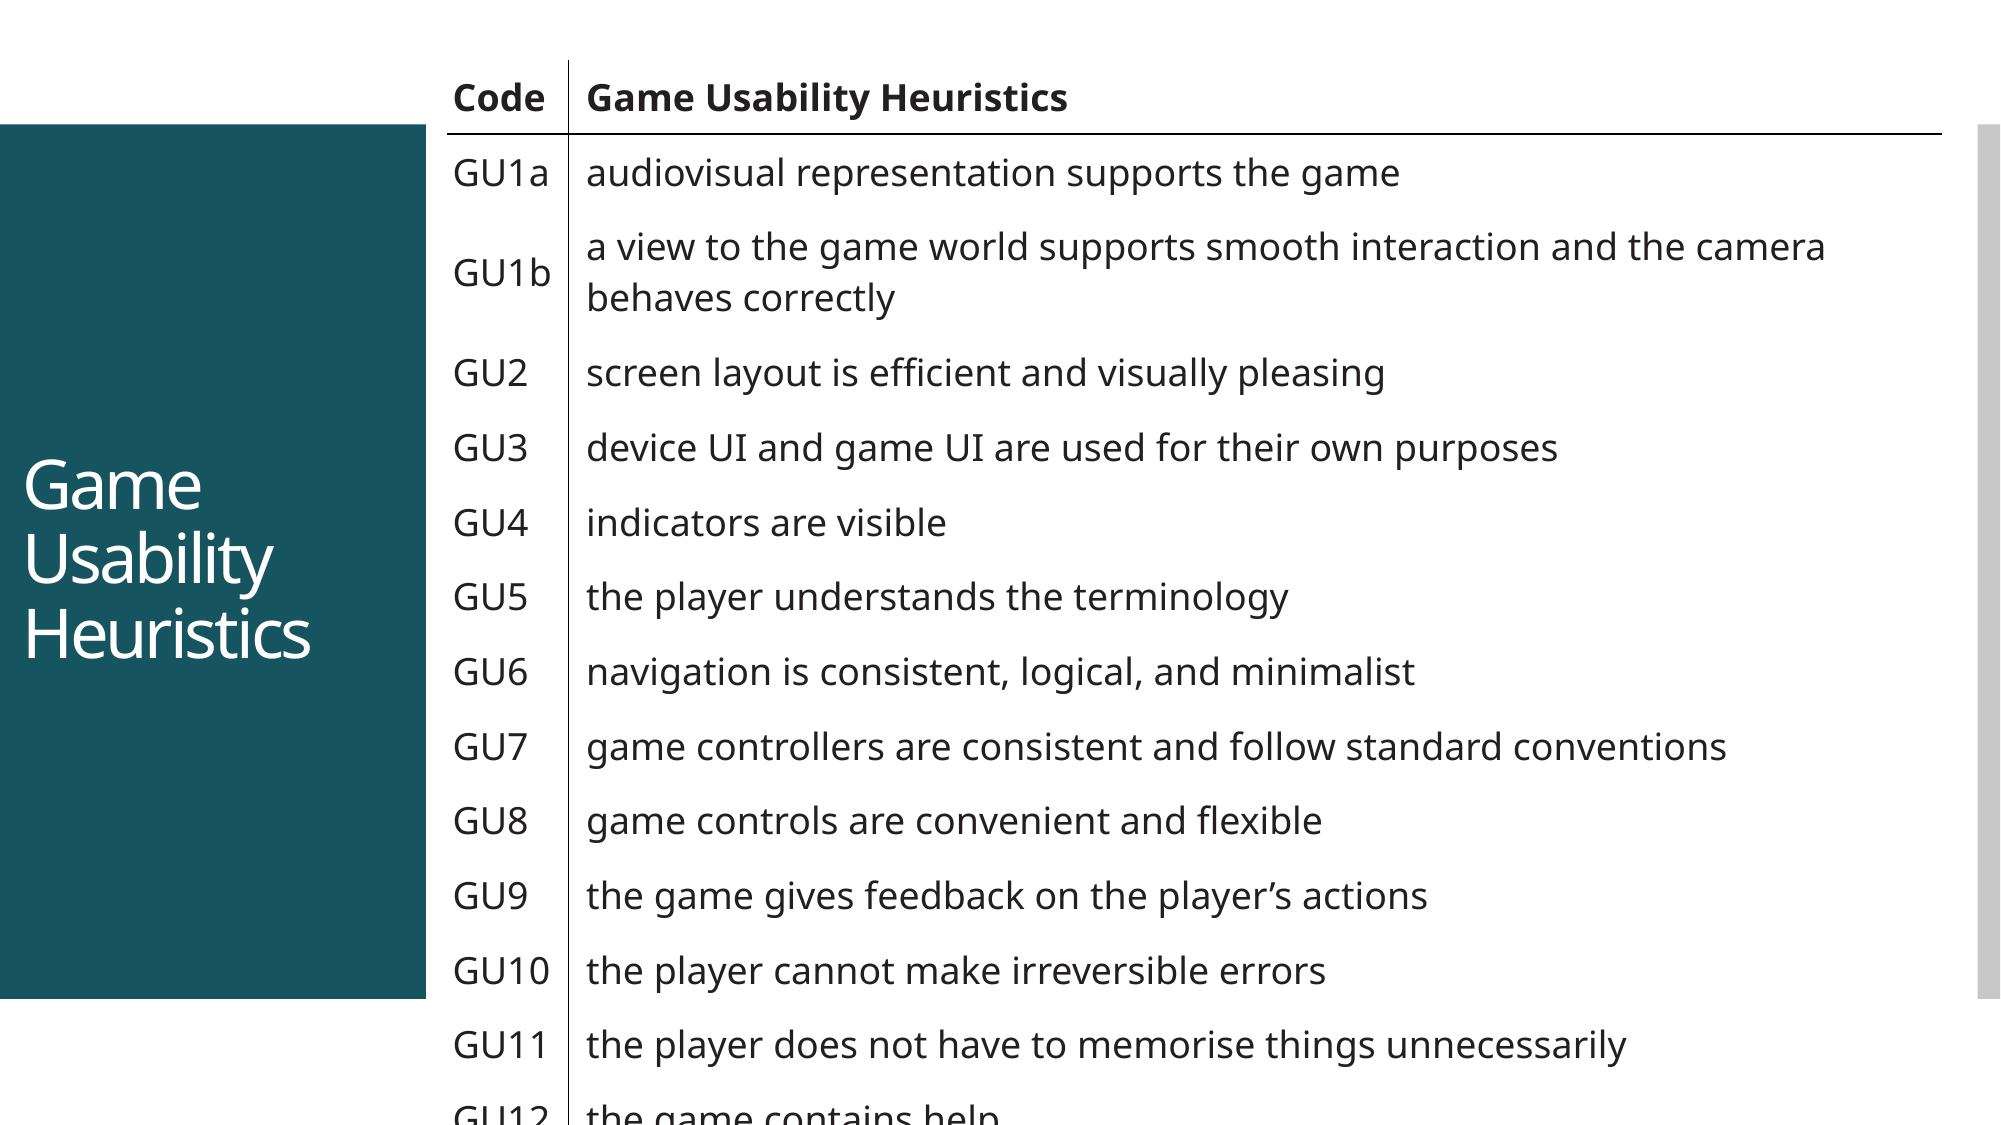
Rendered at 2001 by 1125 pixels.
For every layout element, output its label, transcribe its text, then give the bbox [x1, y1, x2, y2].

table_cell GU1a [447, 135, 568, 209]
table_cell GU1b [447, 209, 568, 335]
table_cell the game gives feedback on the player’s actions [569, 858, 1942, 932]
table_cell indicators are visible [569, 484, 1942, 559]
table_cell the player cannot make irreversible errors [569, 932, 1942, 1007]
table_cell GU9 [447, 858, 568, 932]
table_header Game Usability Heuristics [569, 60, 1942, 133]
table_cell GU3 [447, 409, 568, 484]
table_cell a view to the game world supports smooth interaction and the camera behaves correctly [569, 209, 1942, 335]
table_cell device UI and game UI are used for their own purposes [569, 409, 1942, 484]
table_cell game controls are convenient and flexible [569, 783, 1942, 858]
table_cell GU10 [447, 932, 568, 1007]
table_cell screen layout is efficient and visually pleasing [569, 335, 1942, 409]
table_cell GU6 [447, 634, 568, 708]
table_cell game controllers are consistent and follow standard conventions [569, 708, 1942, 783]
table_cell the game contains help [569, 1082, 1942, 1125]
table_cell the player understands the terminology [569, 559, 1942, 634]
table_cell GU5 [447, 559, 568, 634]
title Game Usability Heuristics [22, 184, 404, 940]
table_cell GU4 [447, 484, 568, 559]
table_cell GU12 [447, 1082, 568, 1125]
table_cell the player does not have to memorise things unnecessarily [569, 1007, 1942, 1082]
table_cell GU7 [447, 708, 568, 783]
table_cell GU8 [447, 783, 568, 858]
table_header Code [447, 60, 568, 133]
table_cell navigation is consistent, logical, and minimalist [569, 634, 1942, 708]
table_cell GU11 [447, 1007, 568, 1082]
table_cell GU2 [447, 335, 568, 409]
table_cell audiovisual representation supports the game [569, 135, 1942, 209]
